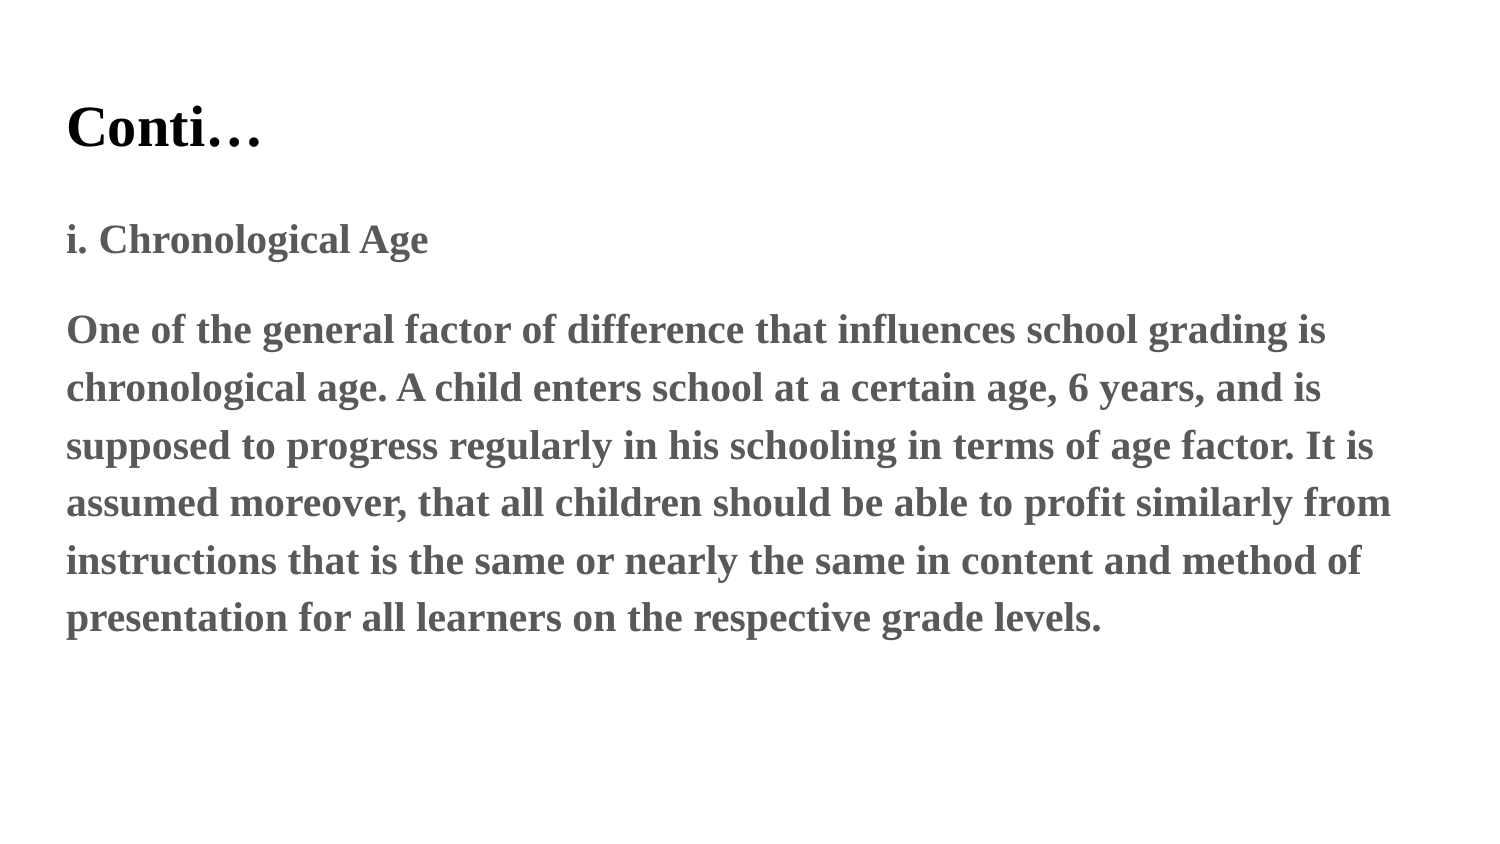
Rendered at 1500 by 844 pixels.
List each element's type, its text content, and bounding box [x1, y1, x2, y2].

list i. Chronological Age One of the general factor of difference that influences school grading is chronological age. A child enters school at a certain age, 6 years, and is supposed to progress regularly in his schooling in terms of age factor. It is assumed moreover, that all children should be able to profit similarly from instructions that is the same or nearly the same in content and method of presentation for all learners on the respective grade levels. [51, 189, 1449, 750]
title Conti… [51, 72, 1449, 167]
